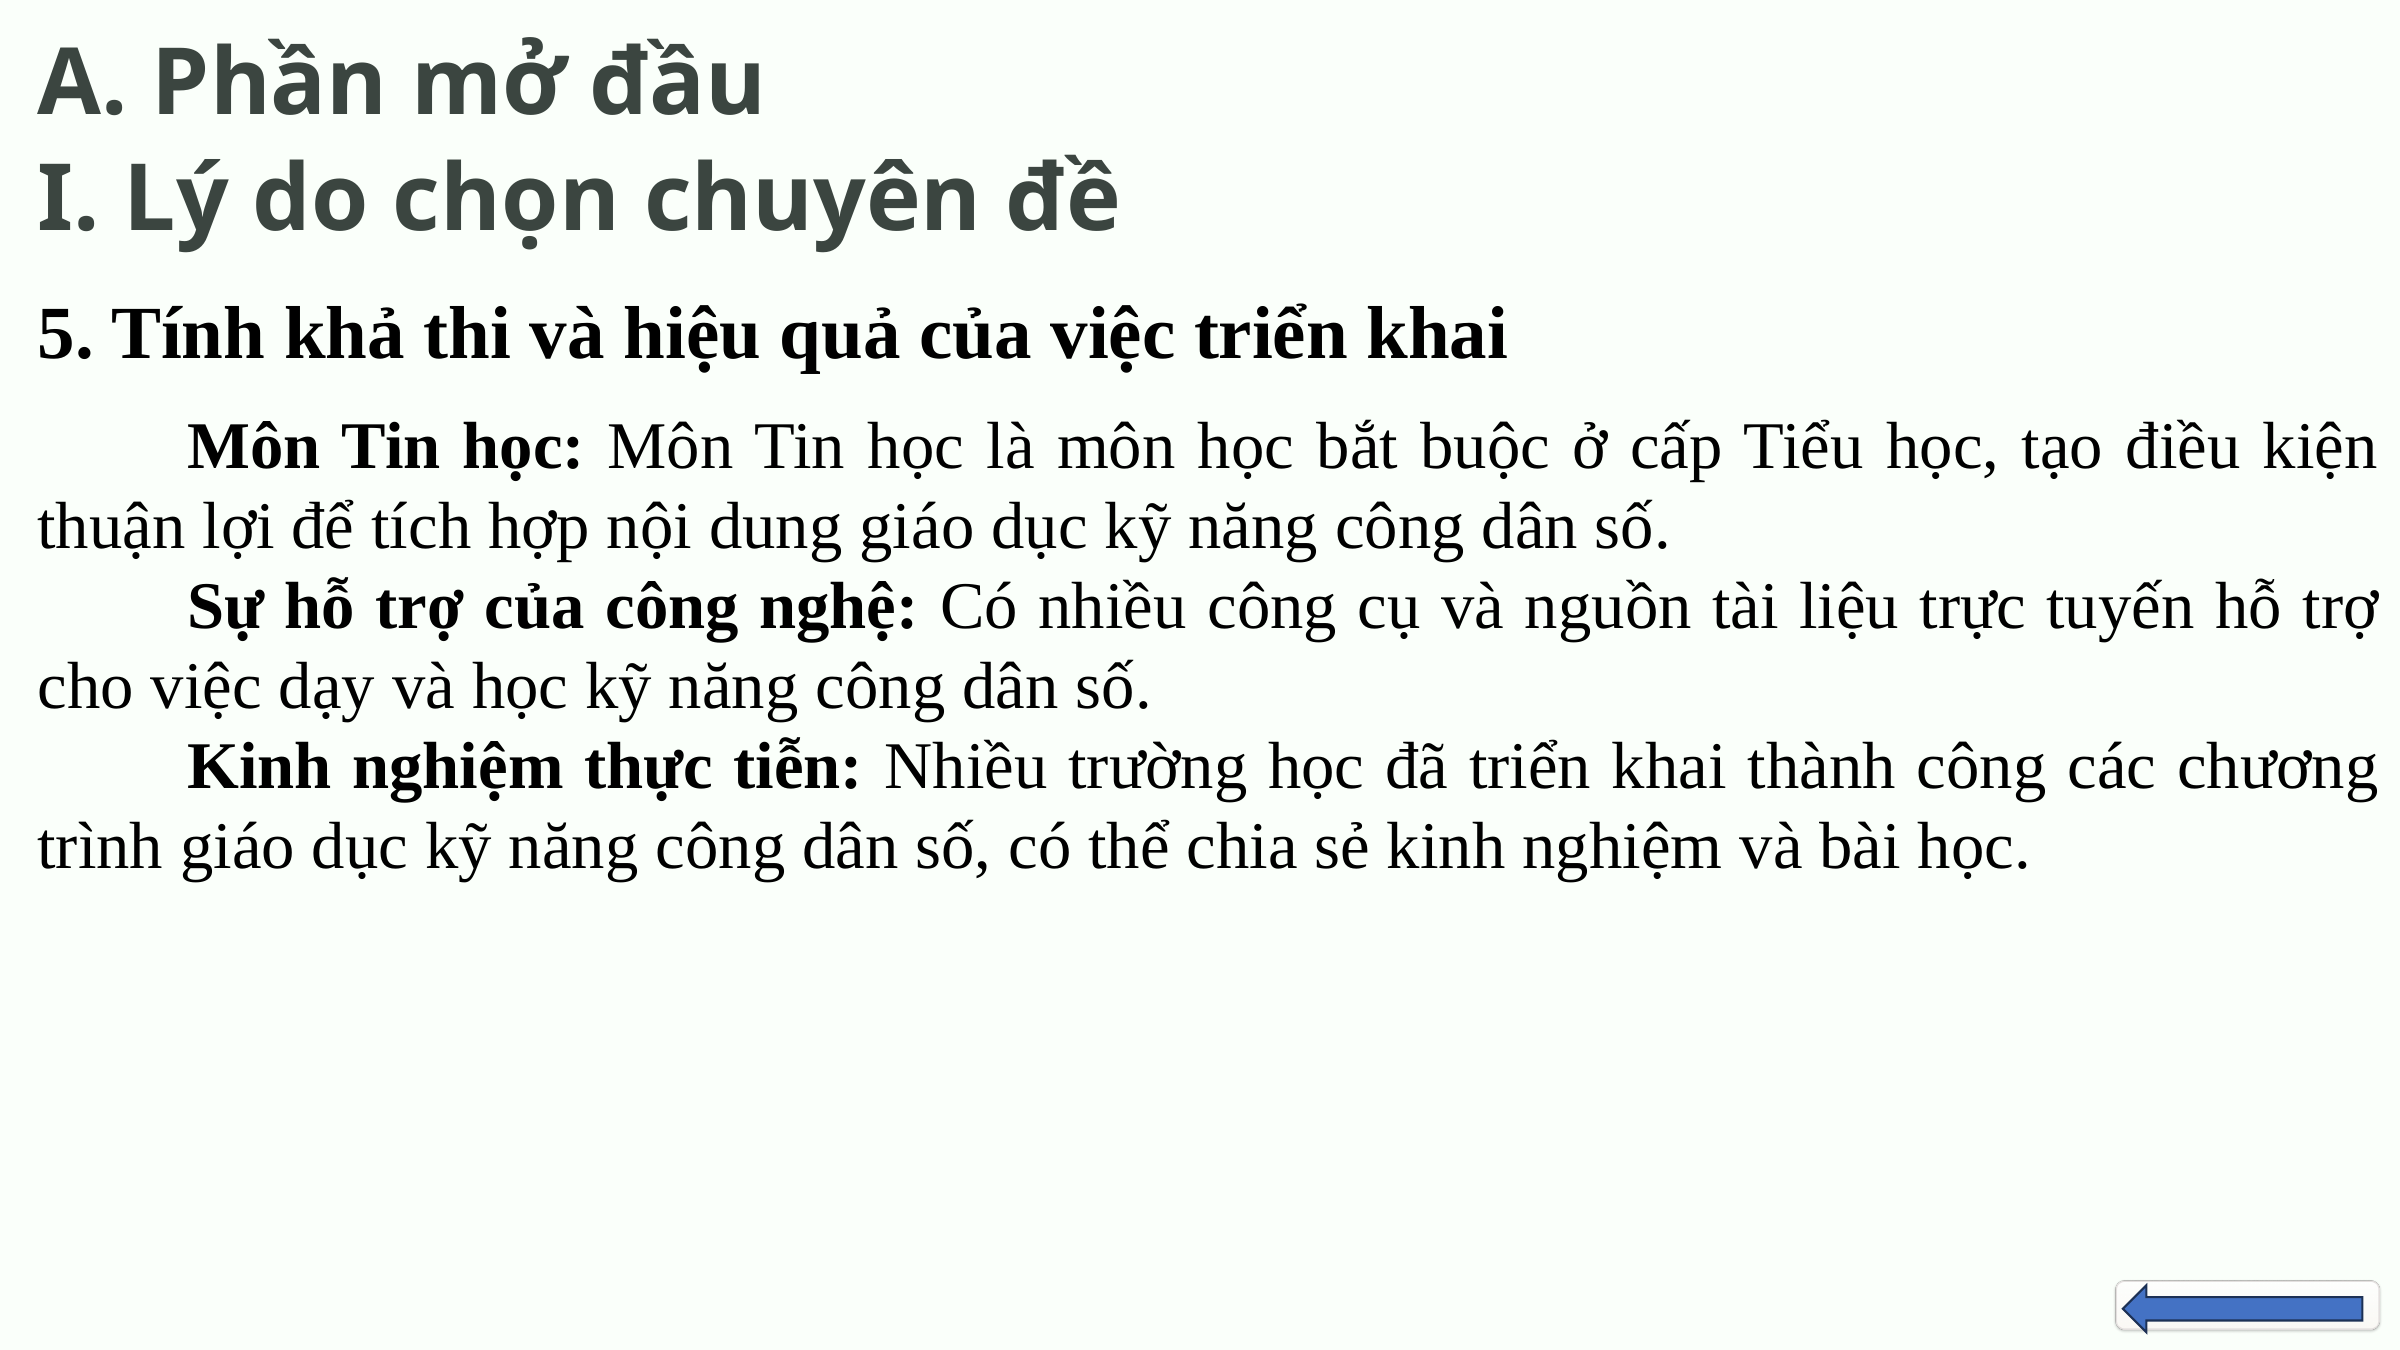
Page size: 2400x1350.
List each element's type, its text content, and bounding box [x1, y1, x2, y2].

text_box Môn Tin học: Môn Tin học là môn học bắt buộc ở cấp Tiểu học, tạo điều kiện thuận lợi để tích hợp nội dung giáo dục kỹ năng công dân số. Sự hỗ trợ của công nghệ: Có nhiều công cụ và nguồn tài liệu trực tuyến hỗ trợ cho việc dạy và học kỹ năng công dân số. Kinh nghiệm thực tiễn: Nhiều trường học đã triển khai thành công các chương trình giáo dục kỹ năng công dân số, có thể chia sẻ kinh nghiệm và bài học. [37, 401, 2382, 1333]
text_box A. Phần mở đầu I. Lý do chọn chuyên đề [37, 17, 2178, 256]
text_box 5. Tính khả thi và hiệu quả của việc triển khai [37, 279, 897, 378]
text_box [2121, 1282, 2364, 1335]
picture [2106, 1271, 2389, 1339]
